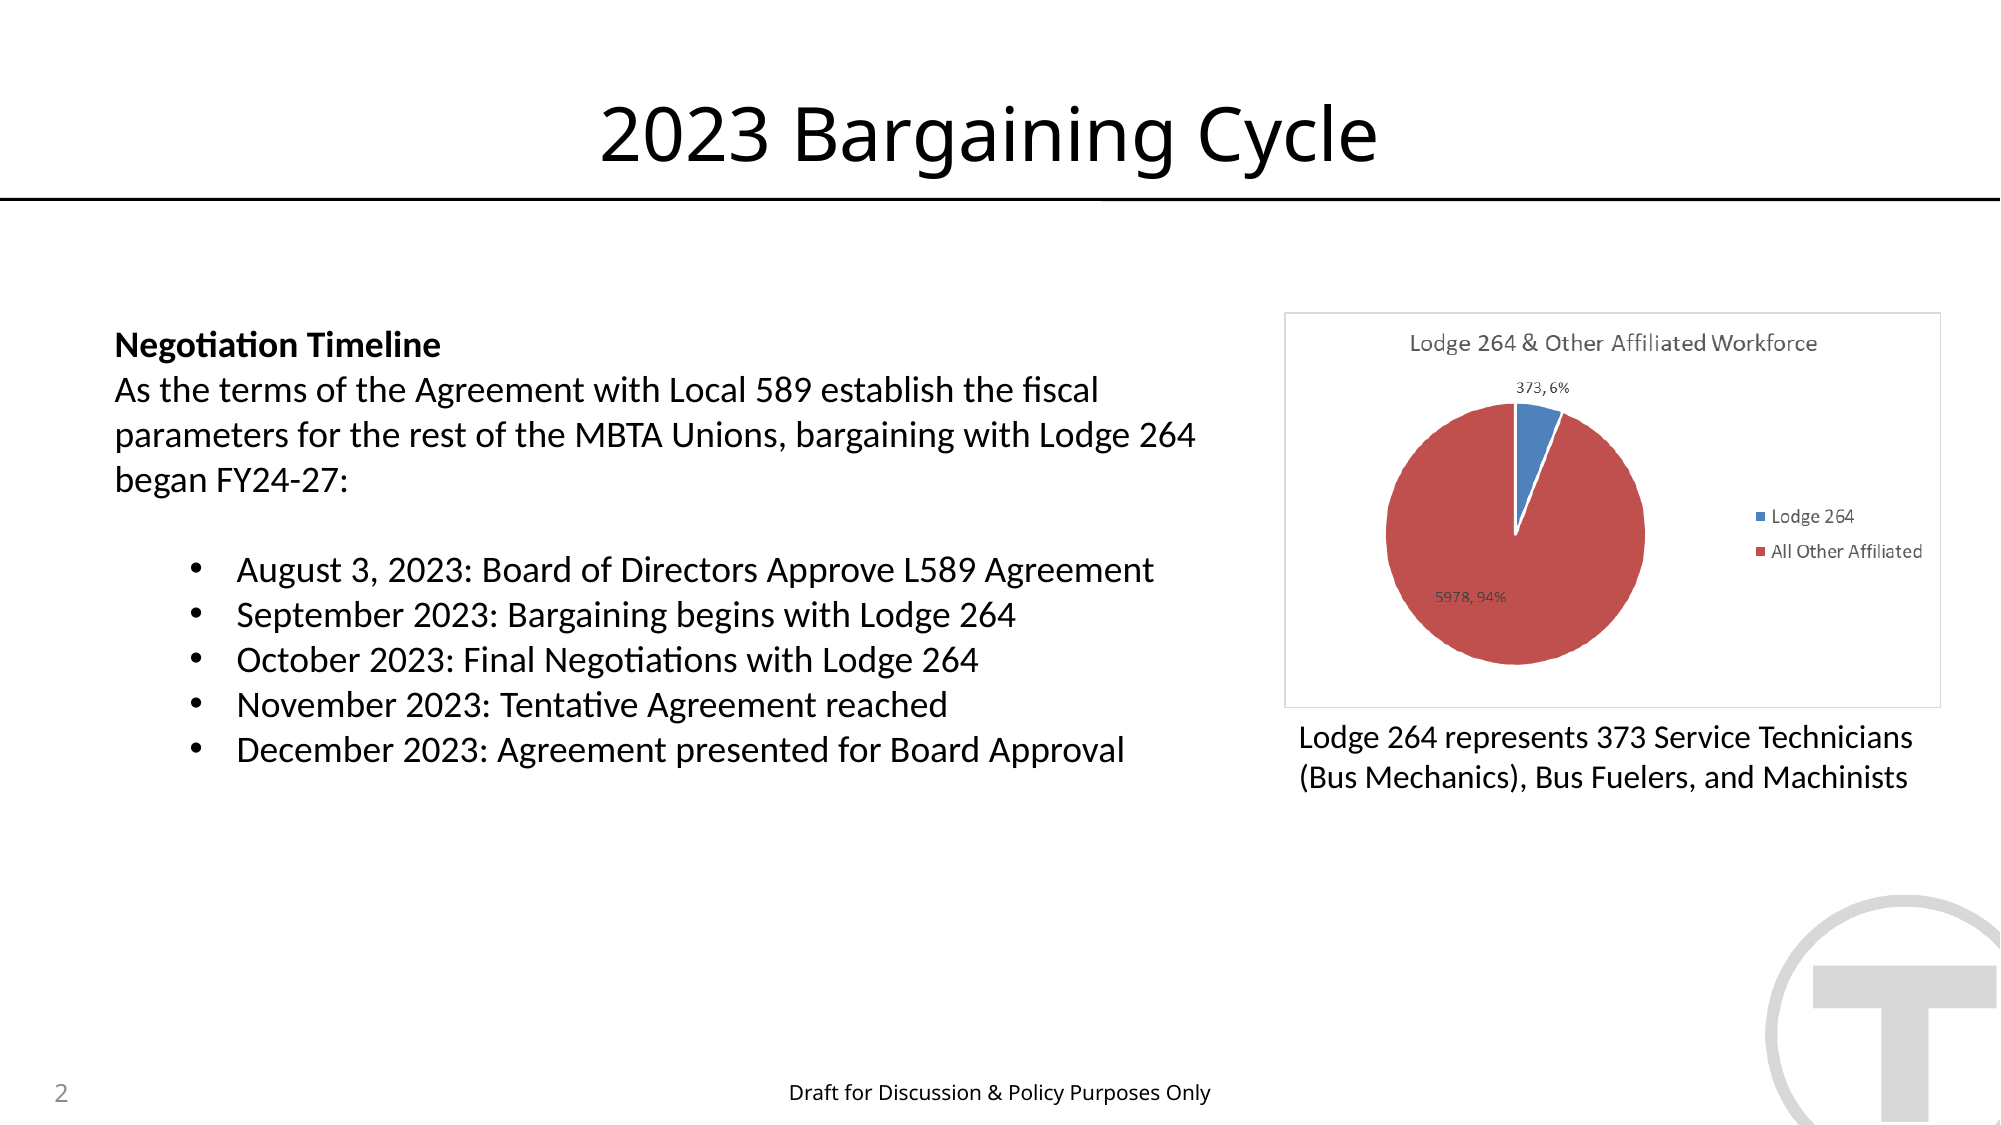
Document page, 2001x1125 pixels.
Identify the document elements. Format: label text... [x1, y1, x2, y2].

picture [1284, 312, 1941, 708]
title 2023 Bargaining Cycle [137, 87, 1863, 188]
text_box Negotiation Timeline As the terms of the Agreement with Local 589 establish the fiscal parameters for the rest of the MBTA Unions, bargaining with Lodge 264 began FY24-27: August 3, 2023: Board of Directors Approve L589 Agreement September 2023: Bargaining begins with Lodge 264 October 2023: Final Negotiations with Lodge 264 November 2023: Tentative Agreement reached December 2023: Agreement presented for Board Approval [99, 312, 1226, 823]
text_box Lodge 264 represents 373 Service Technicians (Bus Mechanics), Bus Fuelers, and Machinists [1284, 707, 1952, 848]
